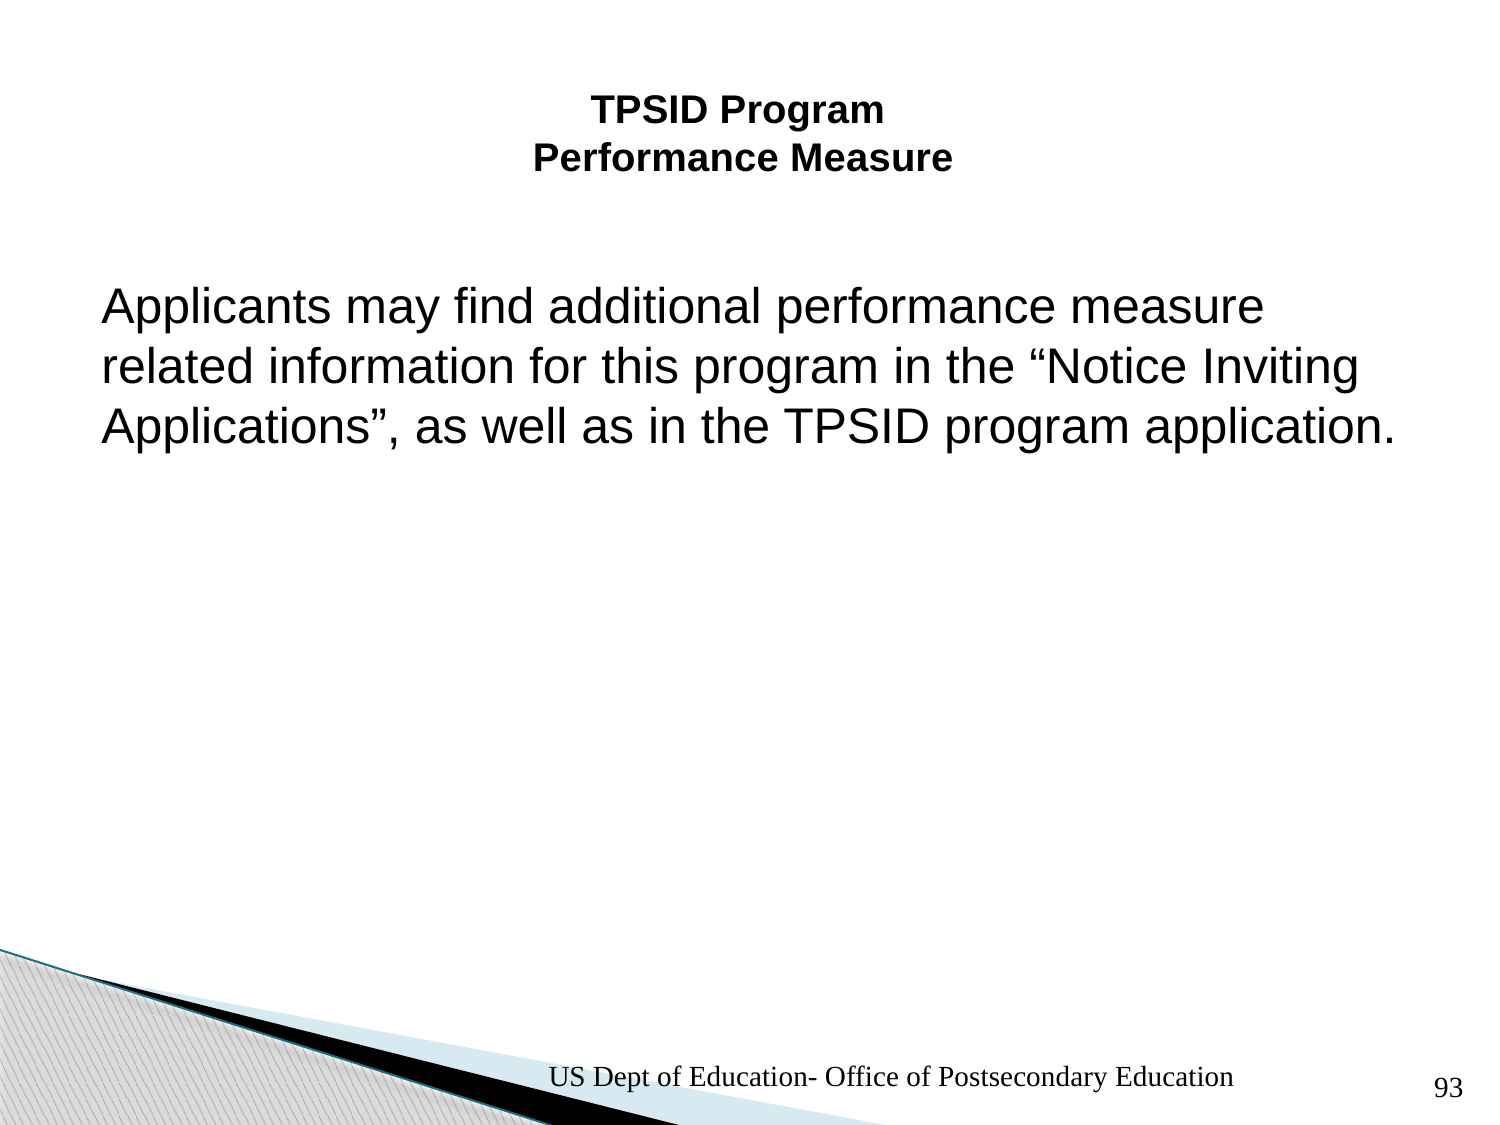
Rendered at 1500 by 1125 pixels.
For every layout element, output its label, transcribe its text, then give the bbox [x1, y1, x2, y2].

list Applicants may find additional performance measure related information for this program in the “Notice Inviting Applications”, as well as in the TPSID program application. [68, 212, 1419, 955]
slide_number 93 [1418, 1051, 1479, 1112]
footer US Dept of Education- Office of Postsecondary Education [262, 1050, 1250, 1100]
title TPSID Program Performance Measure [37, 75, 1450, 188]
